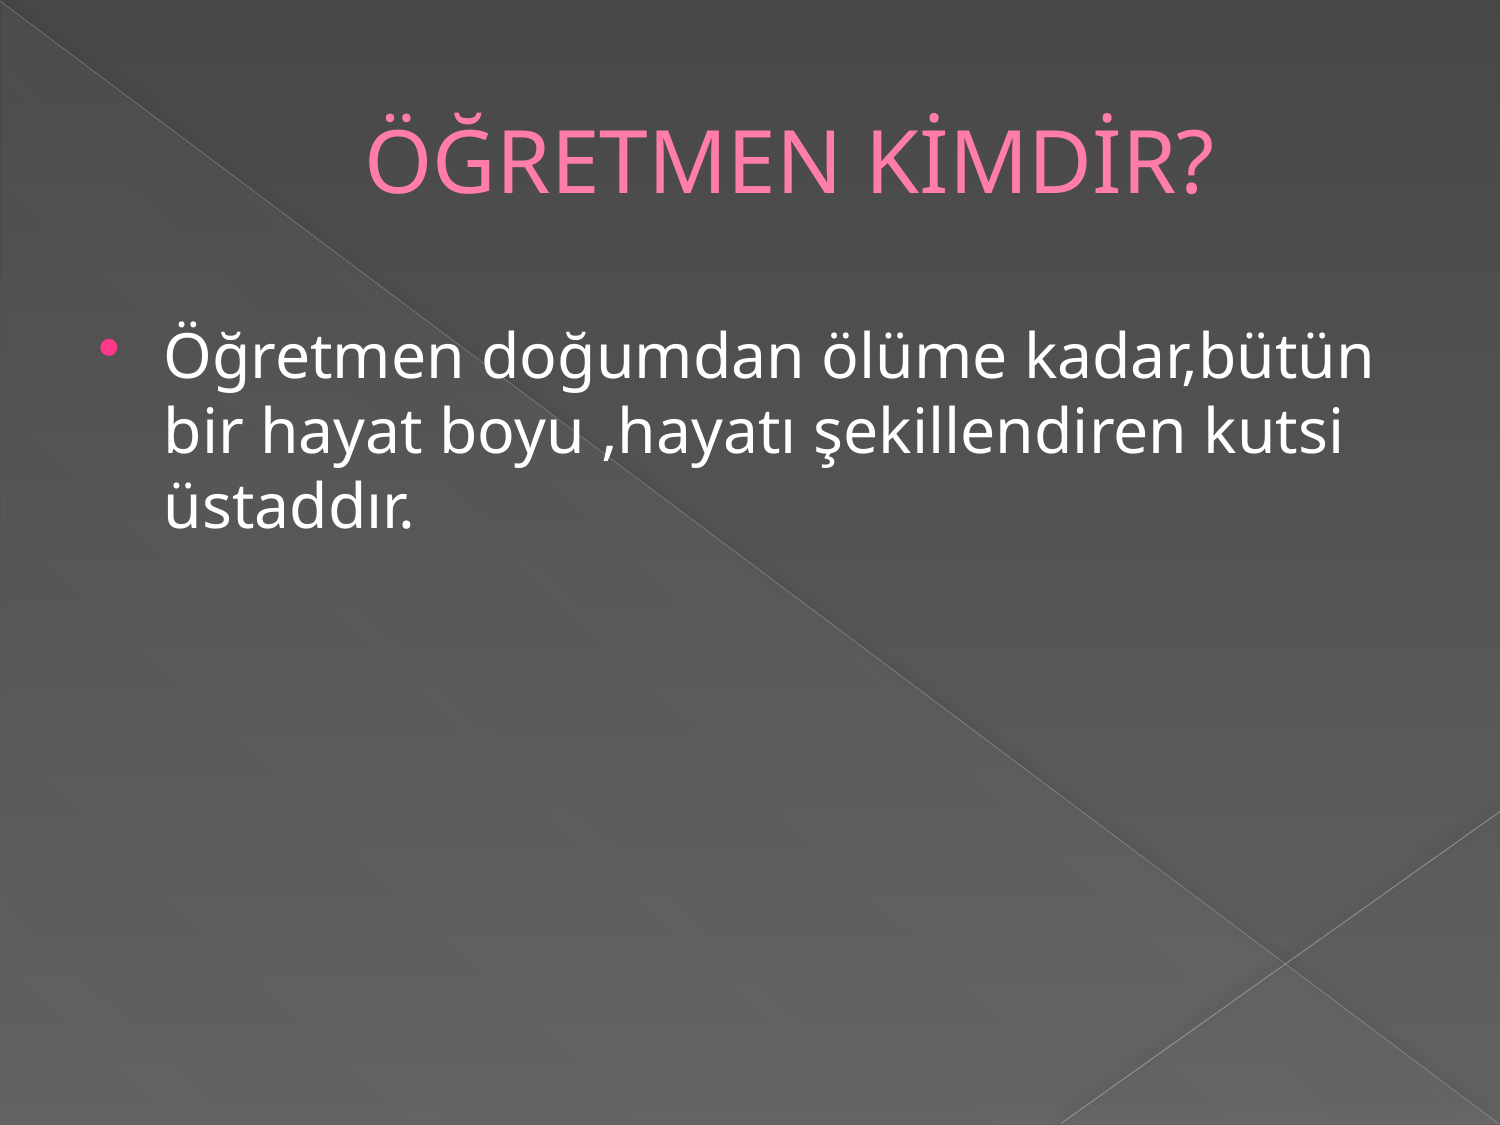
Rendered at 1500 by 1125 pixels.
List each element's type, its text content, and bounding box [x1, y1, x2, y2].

title ÖĞRETMEN KİMDİR? [75, 43, 1425, 274]
list Öğretmen doğumdan ölüme kadar,bütün bir hayat boyu ,hayatı şekillendiren kutsi üstaddır. [75, 308, 1425, 1059]
